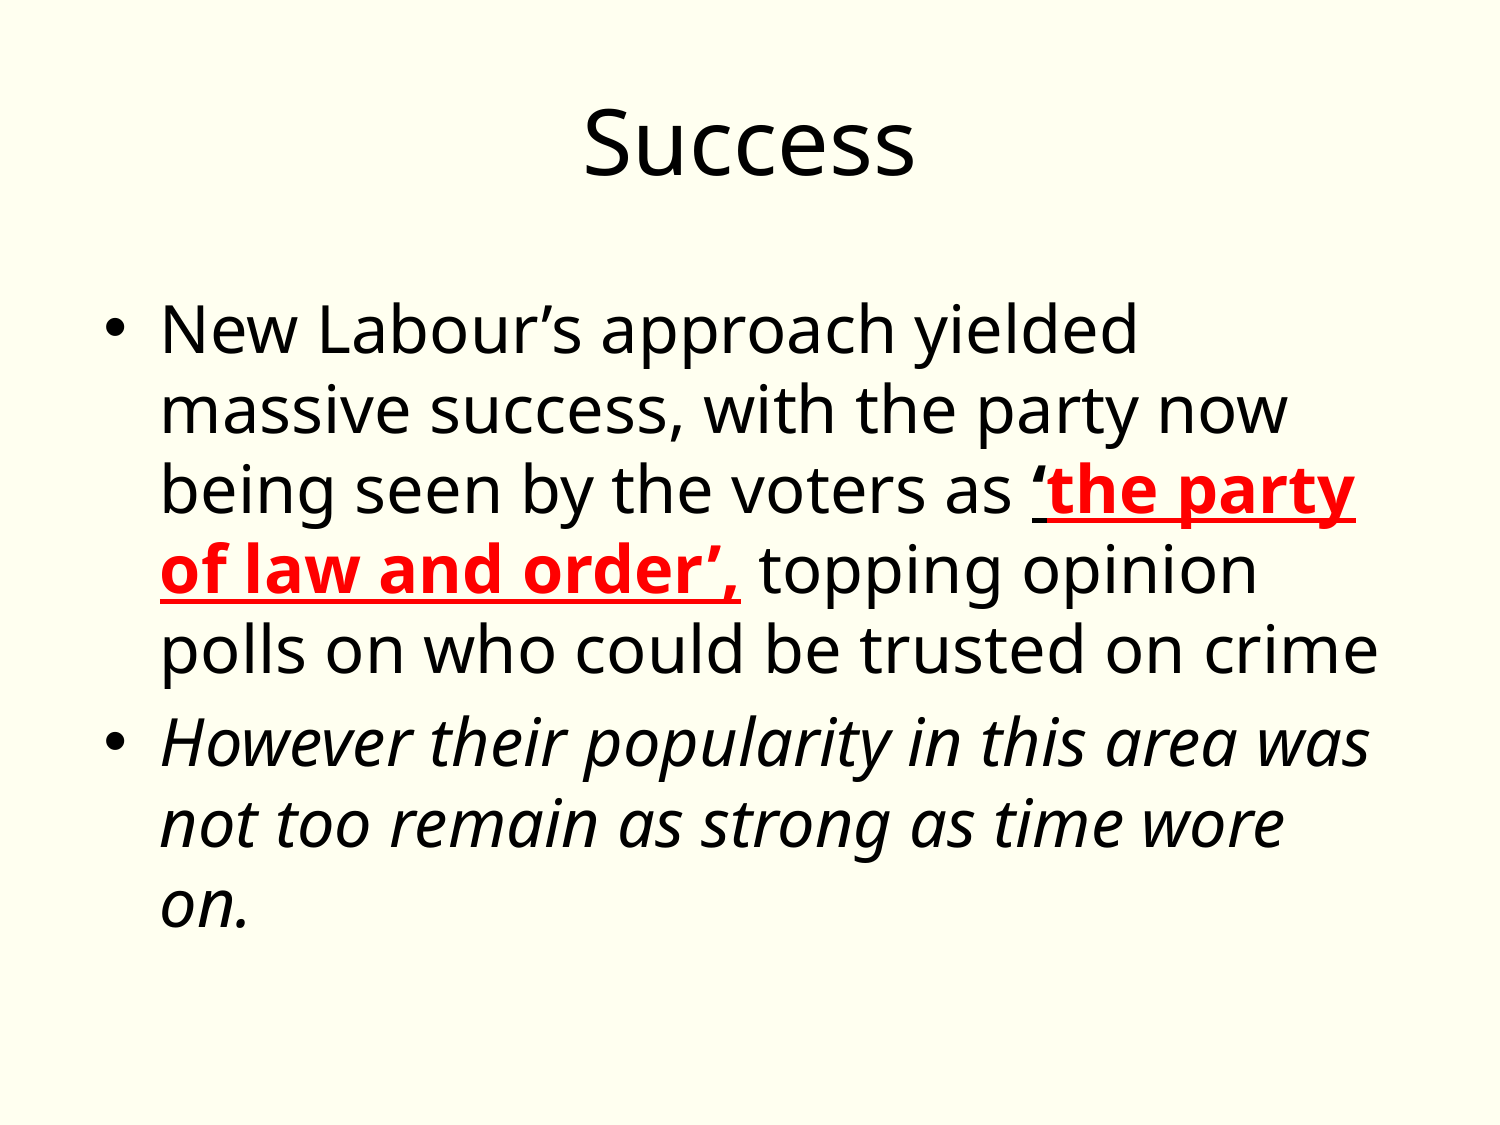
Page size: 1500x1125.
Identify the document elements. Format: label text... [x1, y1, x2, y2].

list New Labour’s approach yielded massive success, with the party now being seen by the voters as ‘the party of law and order’, topping opinion polls on who could be trusted on crime However their popularity in this area was not too remain as strong as time wore on. [88, 278, 1412, 953]
title Success [75, 45, 1425, 233]
